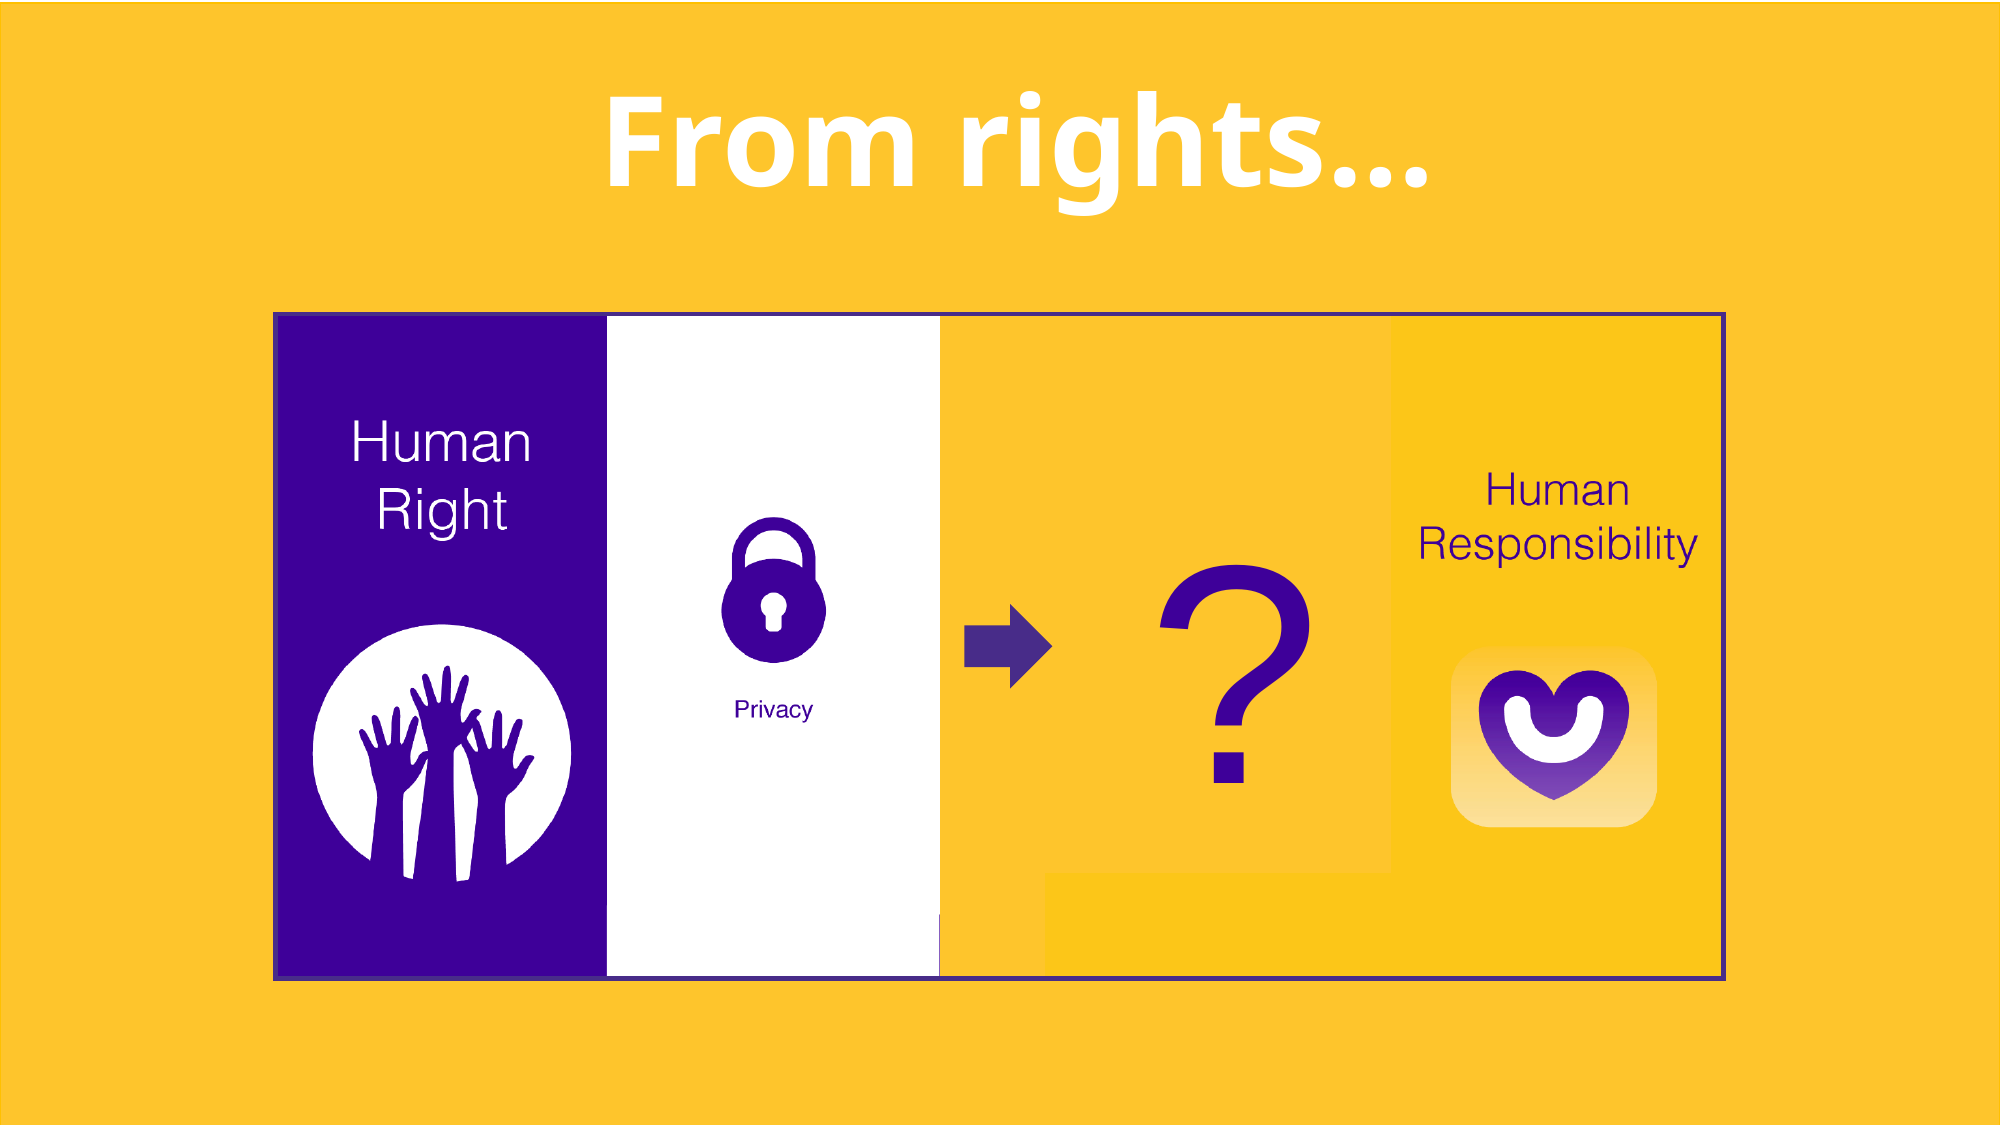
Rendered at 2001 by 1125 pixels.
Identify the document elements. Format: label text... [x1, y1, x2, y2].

text_box ? [1132, 463, 1336, 854]
picture [1391, 314, 1724, 979]
text_box From rights… [302, 54, 1733, 219]
text_box [0, 2, 2000, 1125]
picture [275, 314, 940, 979]
text_box [275, 313, 1725, 980]
